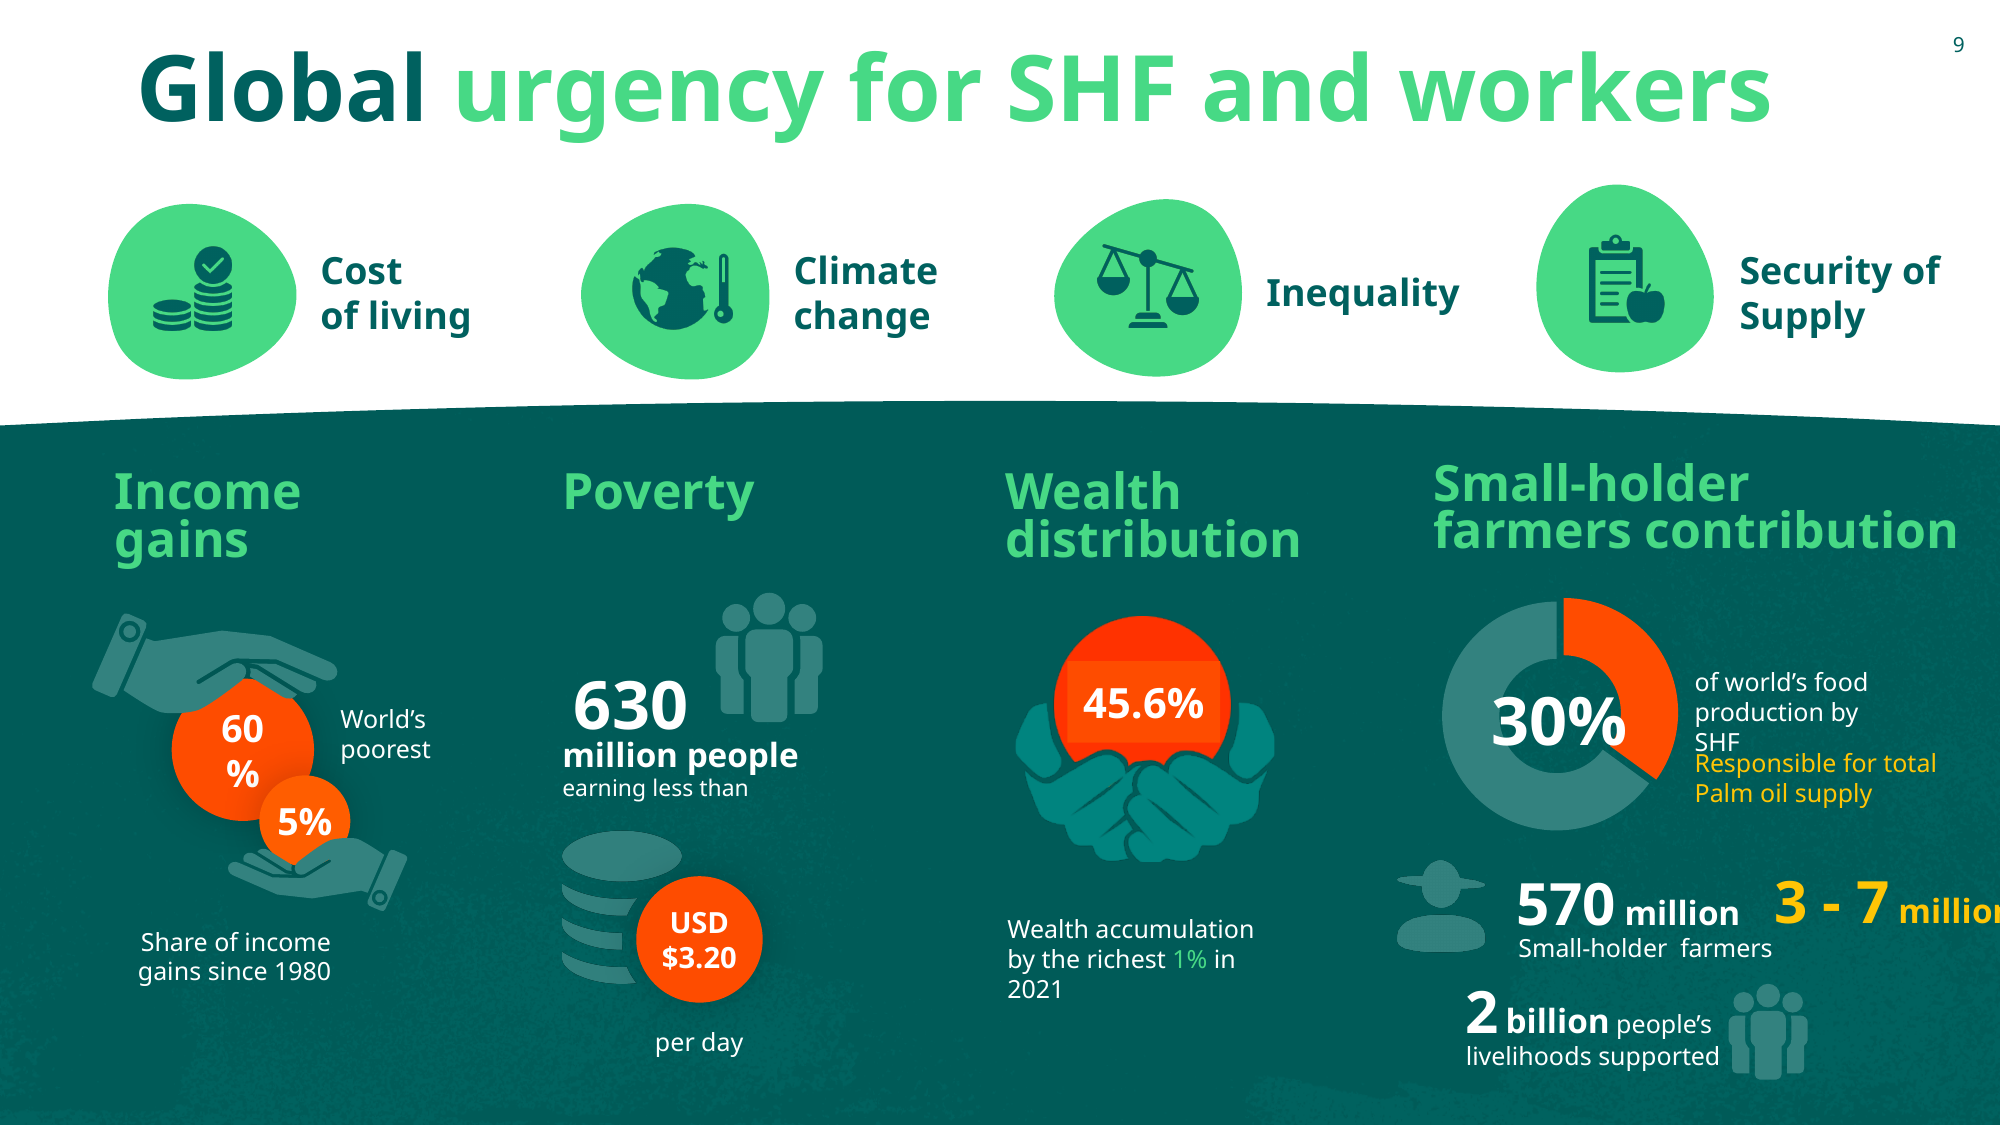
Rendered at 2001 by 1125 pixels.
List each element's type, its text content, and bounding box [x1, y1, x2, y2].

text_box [581, 203, 770, 380]
picture [0, 400, 2000, 1125]
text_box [1054, 203, 1243, 380]
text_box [1533, 184, 1710, 373]
slide_number 9 [1923, 32, 1965, 60]
text_box Climate change [793, 203, 946, 380]
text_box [108, 203, 297, 380]
chart [1440, 586, 1680, 837]
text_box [1015, 616, 1275, 862]
text_box Inequality [1266, 203, 1419, 380]
text_box Cost of living [320, 203, 473, 380]
text_box Security of Supply [1739, 203, 1848, 380]
title Global urgency for SHF and workers [63, 51, 1848, 122]
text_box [1728, 983, 1808, 1080]
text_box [715, 592, 823, 723]
